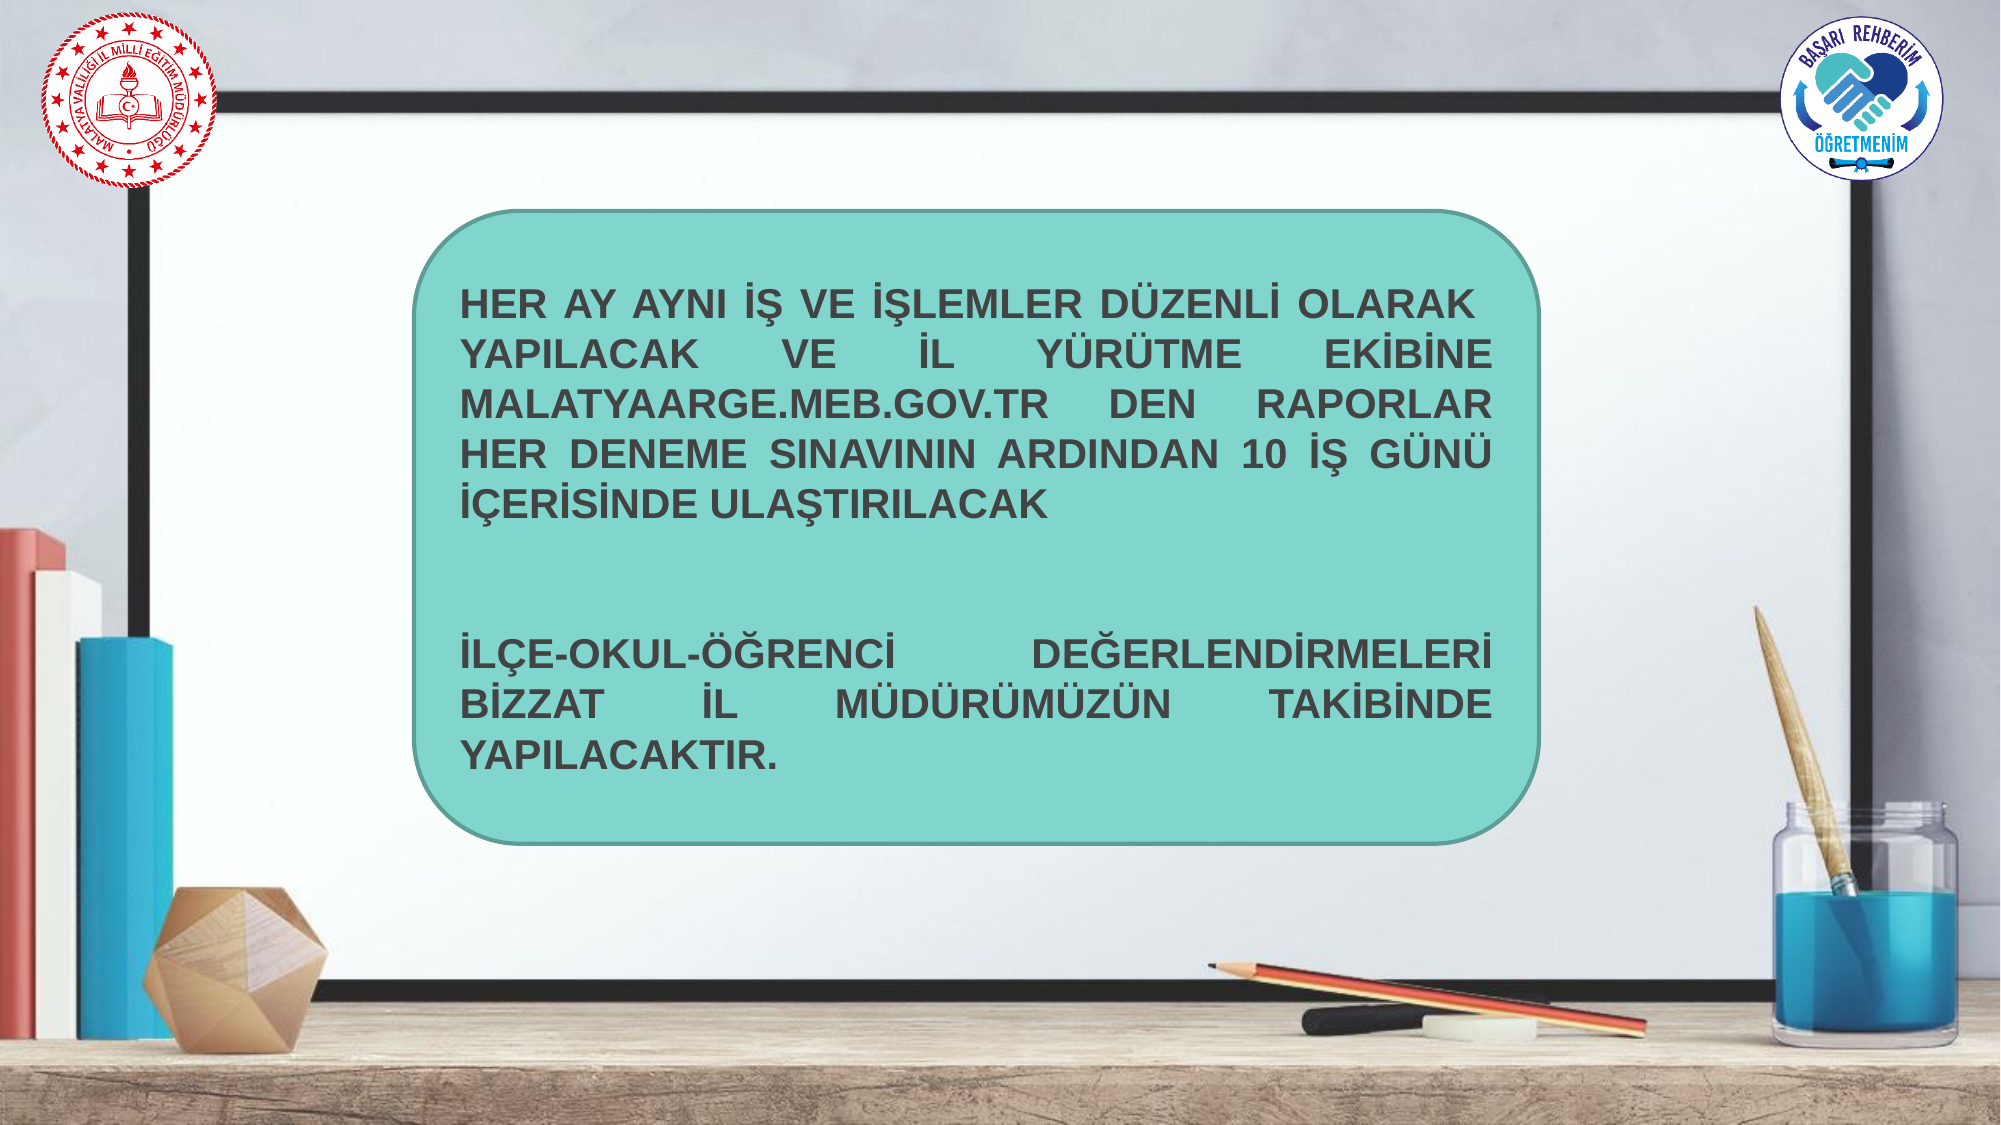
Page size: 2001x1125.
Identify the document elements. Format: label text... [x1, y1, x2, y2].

text_box HER AY AYNI İŞ VE İŞLEMLER DÜZENLİ OLARAK YAPILACAK VE İL YÜRÜTME EKİBİNE MALATYAARGE.MEB.GOV.TR DEN RAPORLAR HER DENEME SINAVININ ARDINDAN 10 İŞ GÜNÜ İÇERİSİNDE ULAŞTIRILACAK İLÇE-OKUL-ÖĞRENCİ DEĞERLENDİRMELERİ BİZZAT İL MÜDÜRÜMÜZÜN TAKİBİNDE YAPILACAKTIR. [411, 208, 1542, 846]
picture [0, 0, 2001, 1125]
